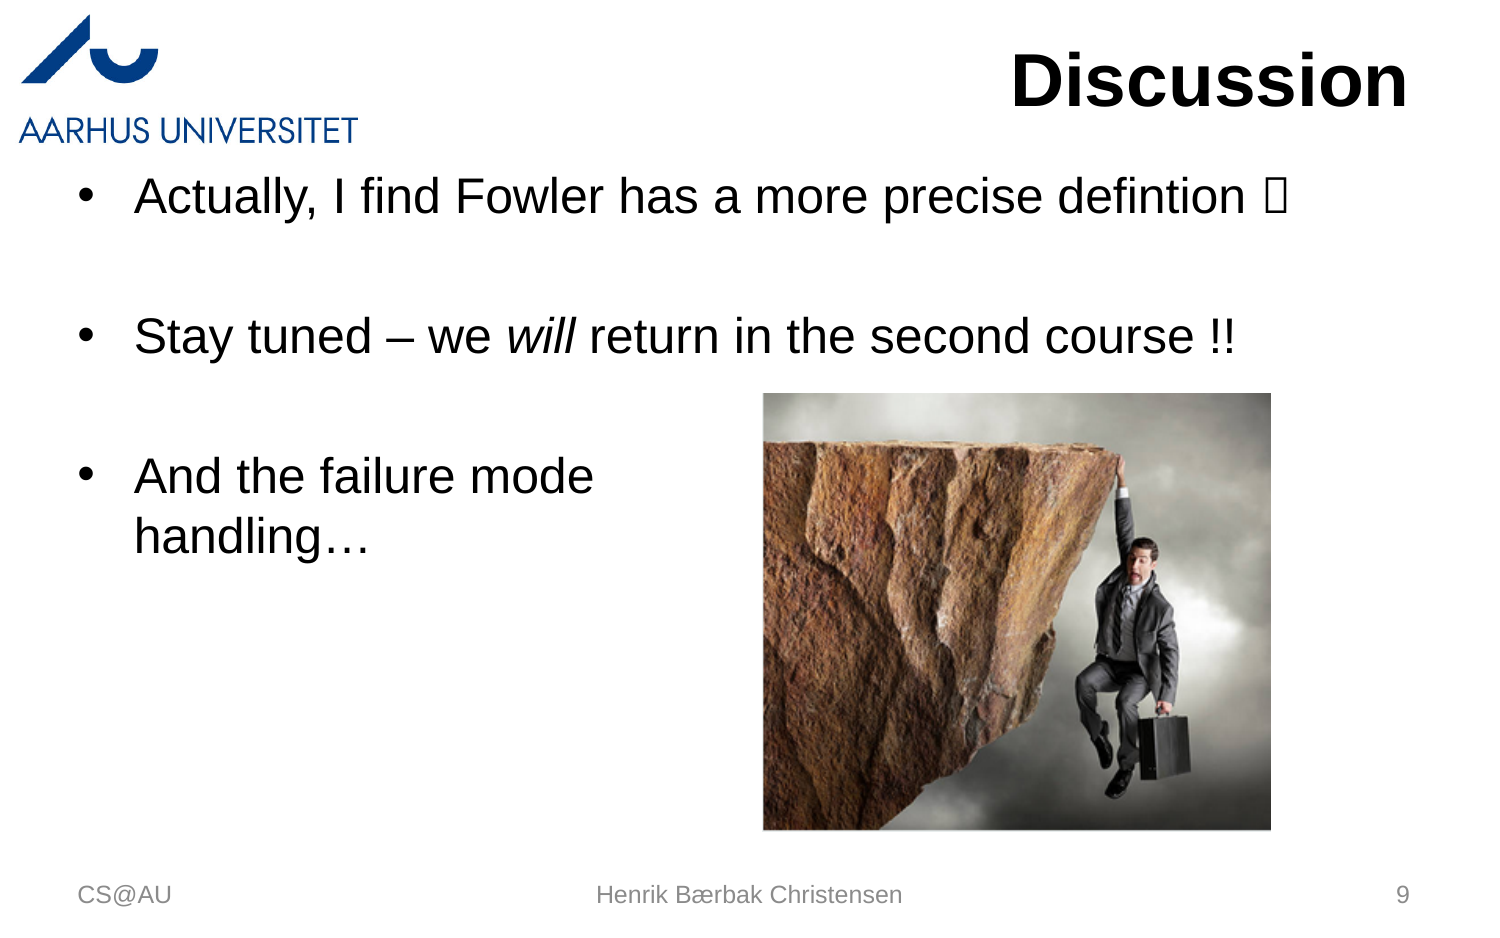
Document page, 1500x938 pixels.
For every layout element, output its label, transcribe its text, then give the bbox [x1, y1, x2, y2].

title Discussion [75, 27, 1425, 125]
slide_number 9 [1074, 868, 1425, 919]
footer Henrik Bærbak Christensen [512, 868, 988, 919]
list Actually, I find Fowler has a more precise defintion  Stay tuned – we will return in the second course !! And the failure mode handling… [62, 156, 1425, 865]
picture [14, 9, 358, 146]
slide_number CS@AU [62, 868, 413, 919]
picture [762, 393, 1271, 832]
